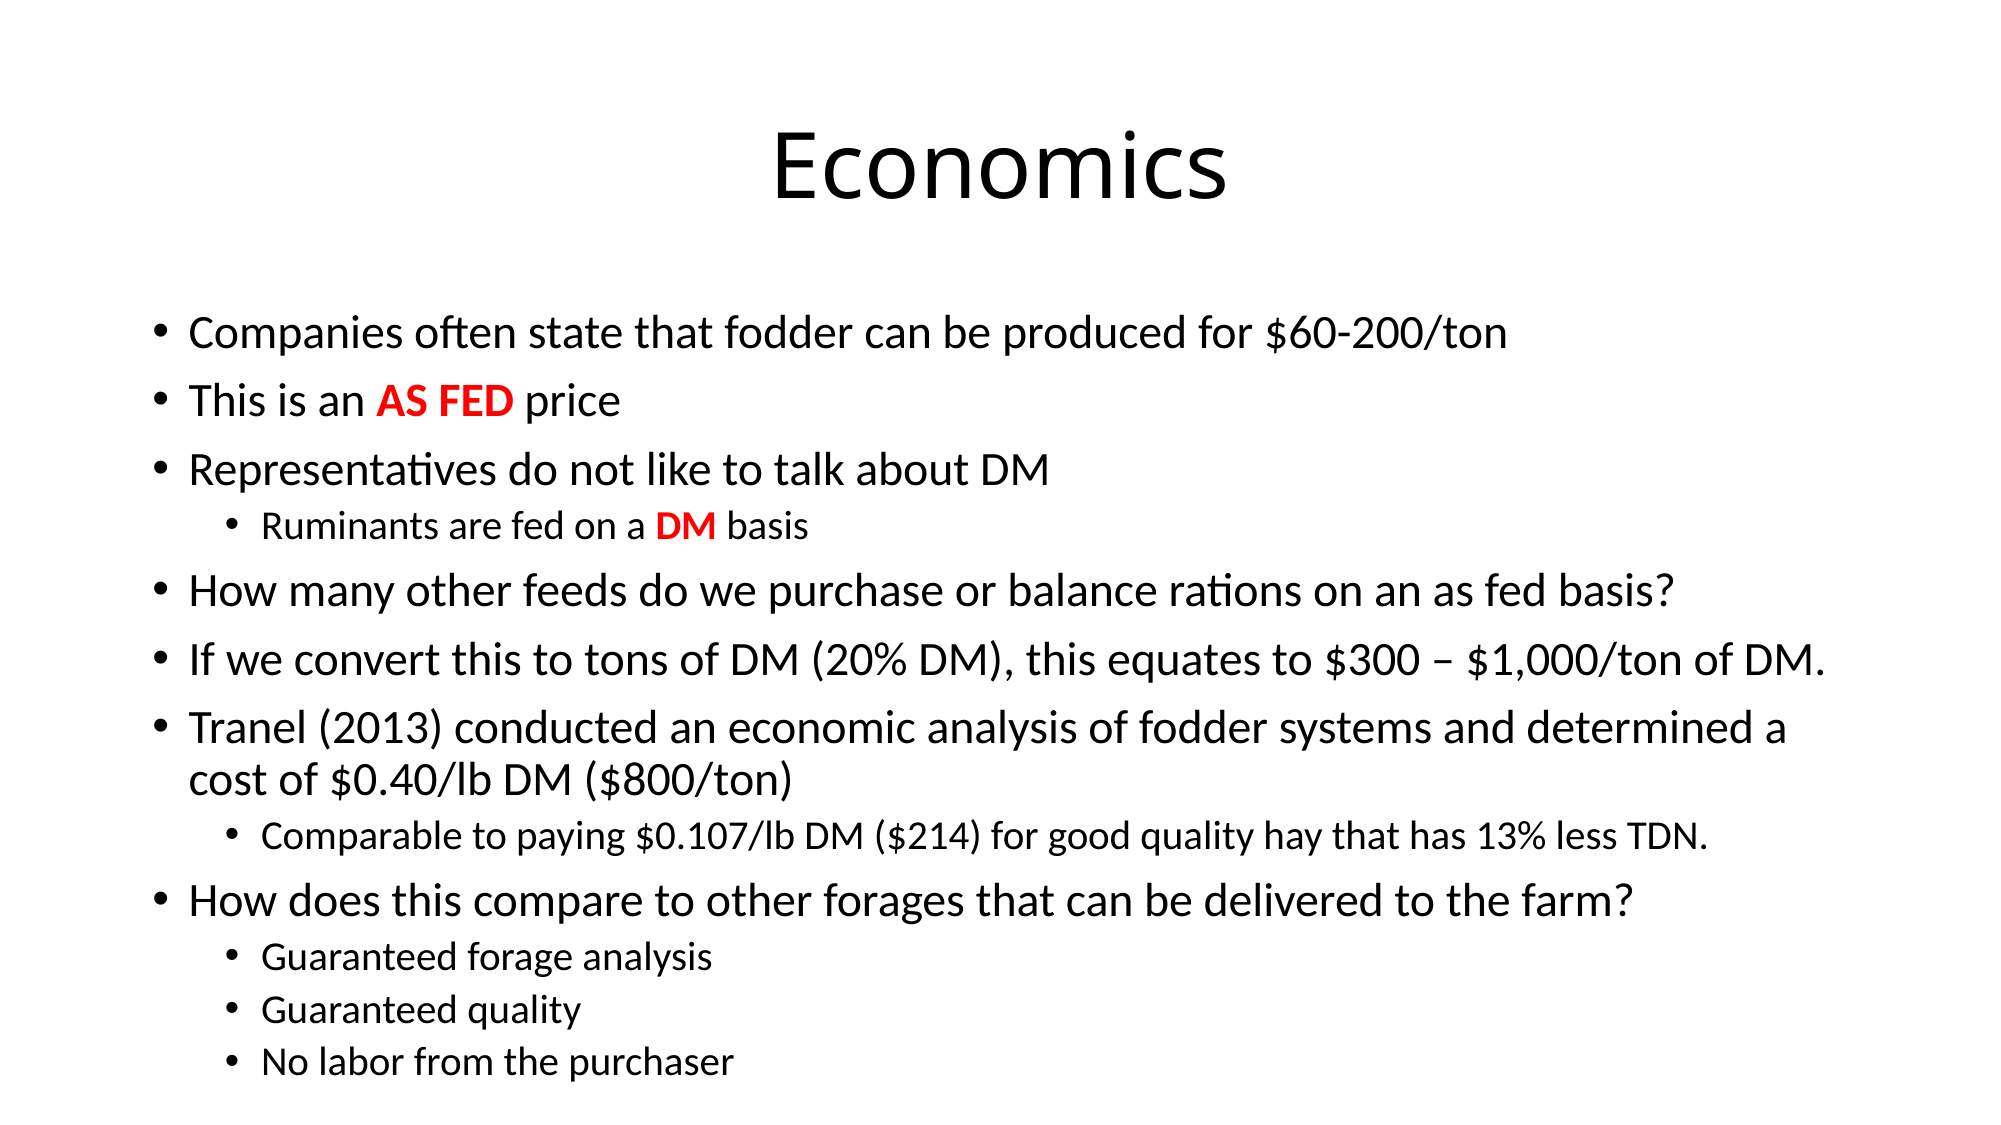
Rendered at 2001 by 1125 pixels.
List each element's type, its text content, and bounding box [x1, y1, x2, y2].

title Economics [137, 59, 1863, 278]
list Companies often state that fodder can be produced for $60-200/ton This is an AS FED price Representatives do not like to talk about DM Ruminants are fed on a DM basis How many other feeds do we purchase or balance rations on an as fed basis? If we convert this to tons of DM (20% DM), this equates to $300 – $1,000/ton of DM. Tranel (2013) conducted an economic analysis of fodder systems and determined a cost of $0.40/lb DM ($800/ton) Comparable to paying $0.107/lb DM ($214) for good quality hay that has 13% less TDN. How does this compare to other forages that can be delivered to the farm? Guaranteed forage analysis Guaranteed quality No labor from the purchaser [137, 299, 1863, 1104]
